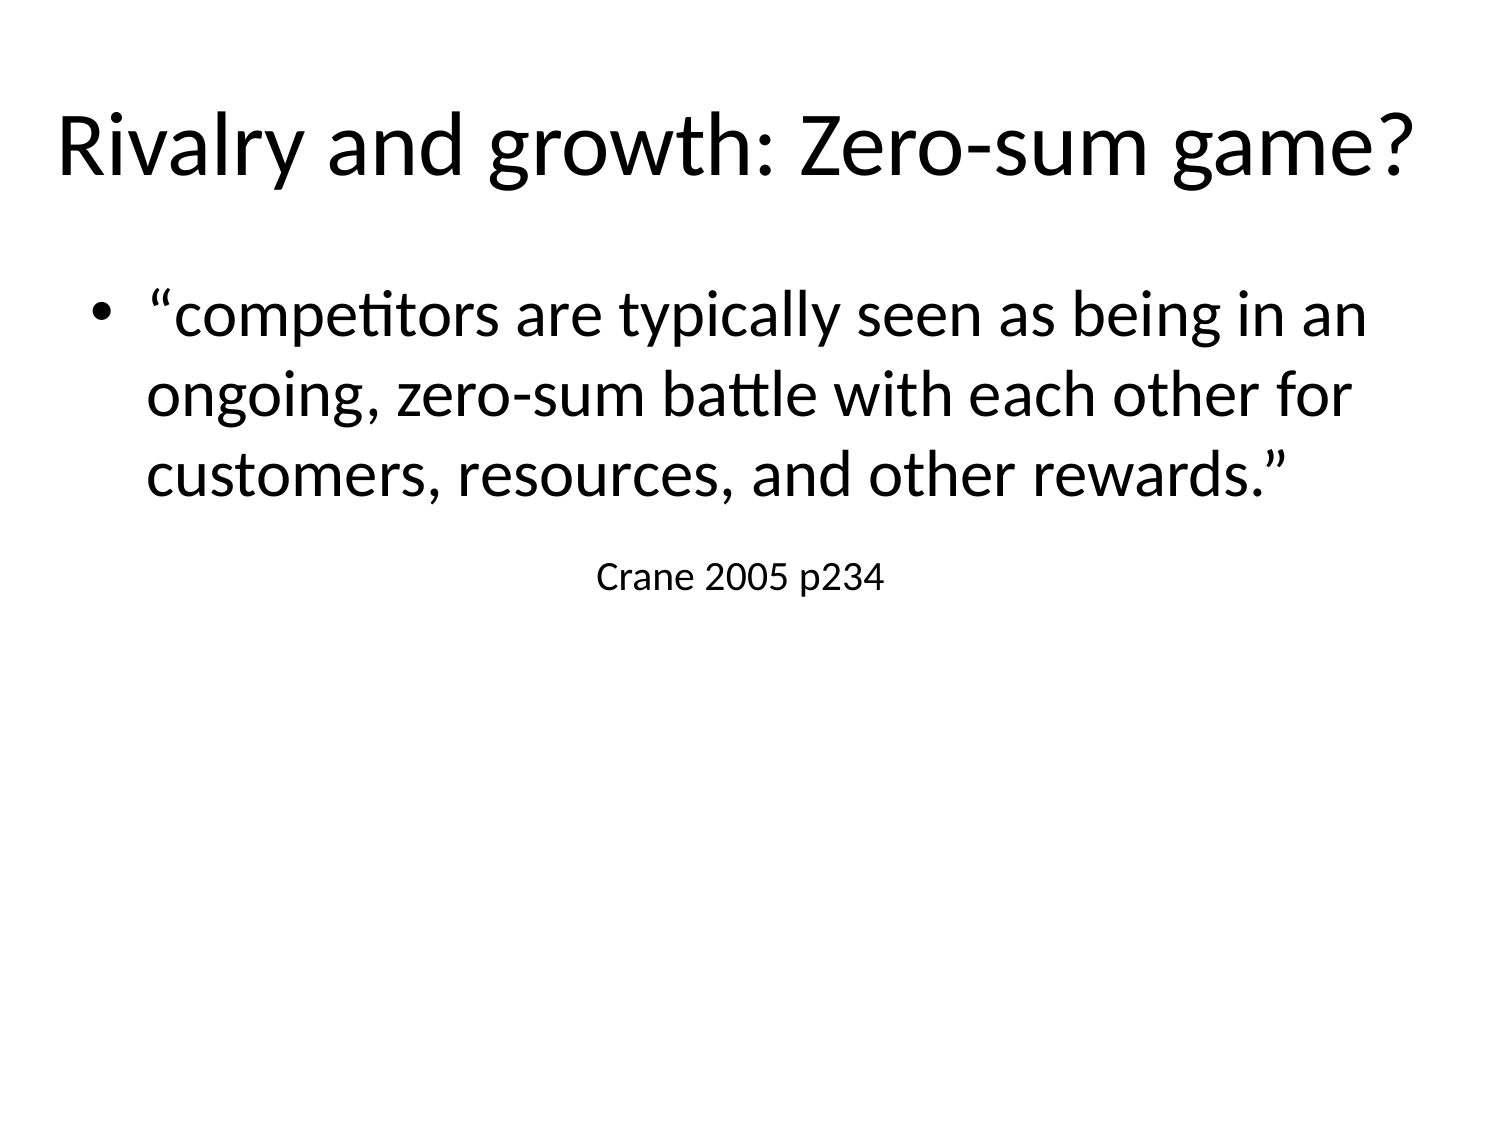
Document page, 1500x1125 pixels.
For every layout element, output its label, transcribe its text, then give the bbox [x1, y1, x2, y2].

list “competitors are typically seen as being in an ongoing, zero-sum battle with each other for customers, resources, and other rewards.” Crane 2005 p234 [75, 262, 1425, 1005]
title Rivalry and growth: Zero-sum game? [41, 45, 1436, 233]
